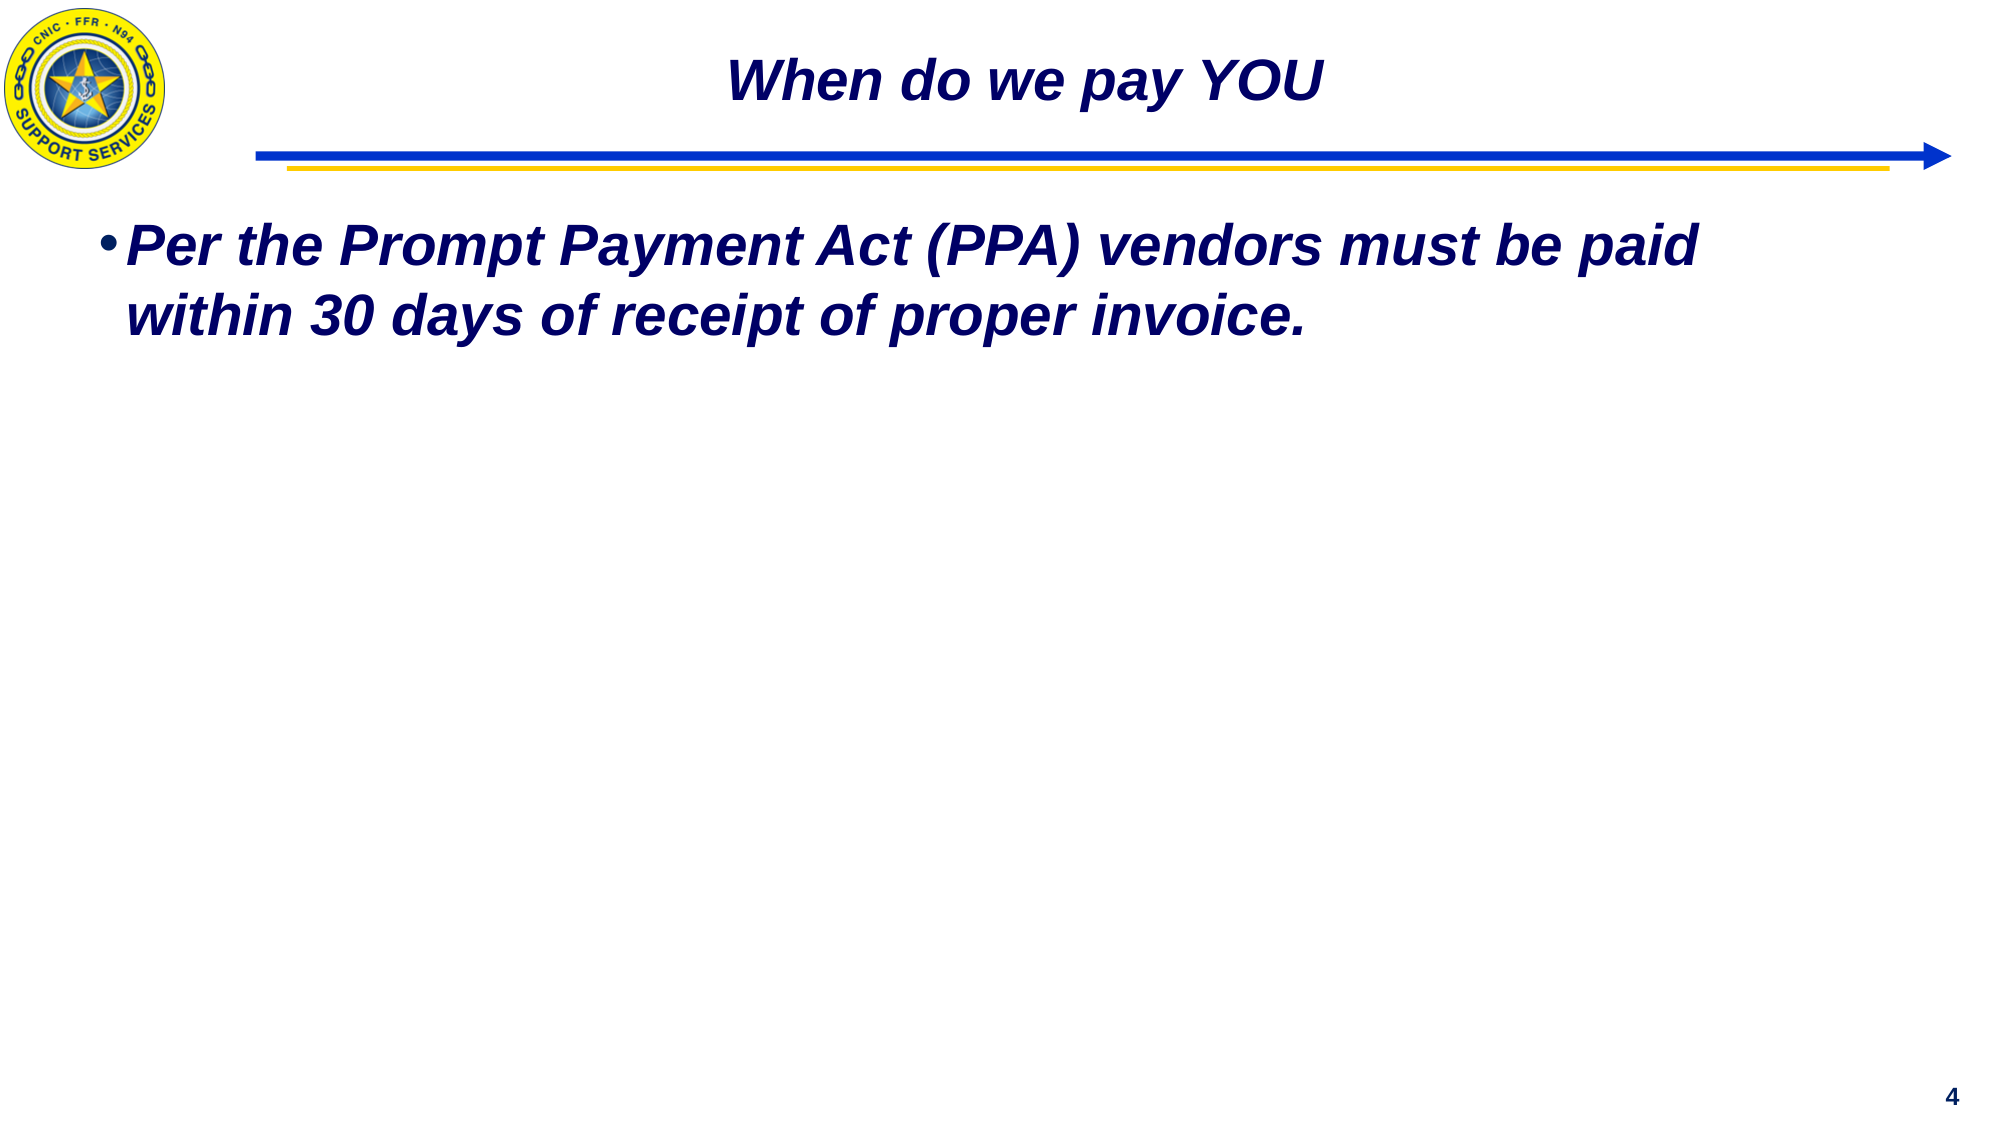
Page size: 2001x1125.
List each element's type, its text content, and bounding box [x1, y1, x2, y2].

picture [4, 8, 165, 169]
slide_number 4 [1918, 1070, 1987, 1122]
title When do we pay YOU [216, 41, 1834, 114]
list Per the Prompt Payment Act (PPA) vendors must be paid within 30 days of receipt of proper invoice. [83, 199, 1901, 1024]
